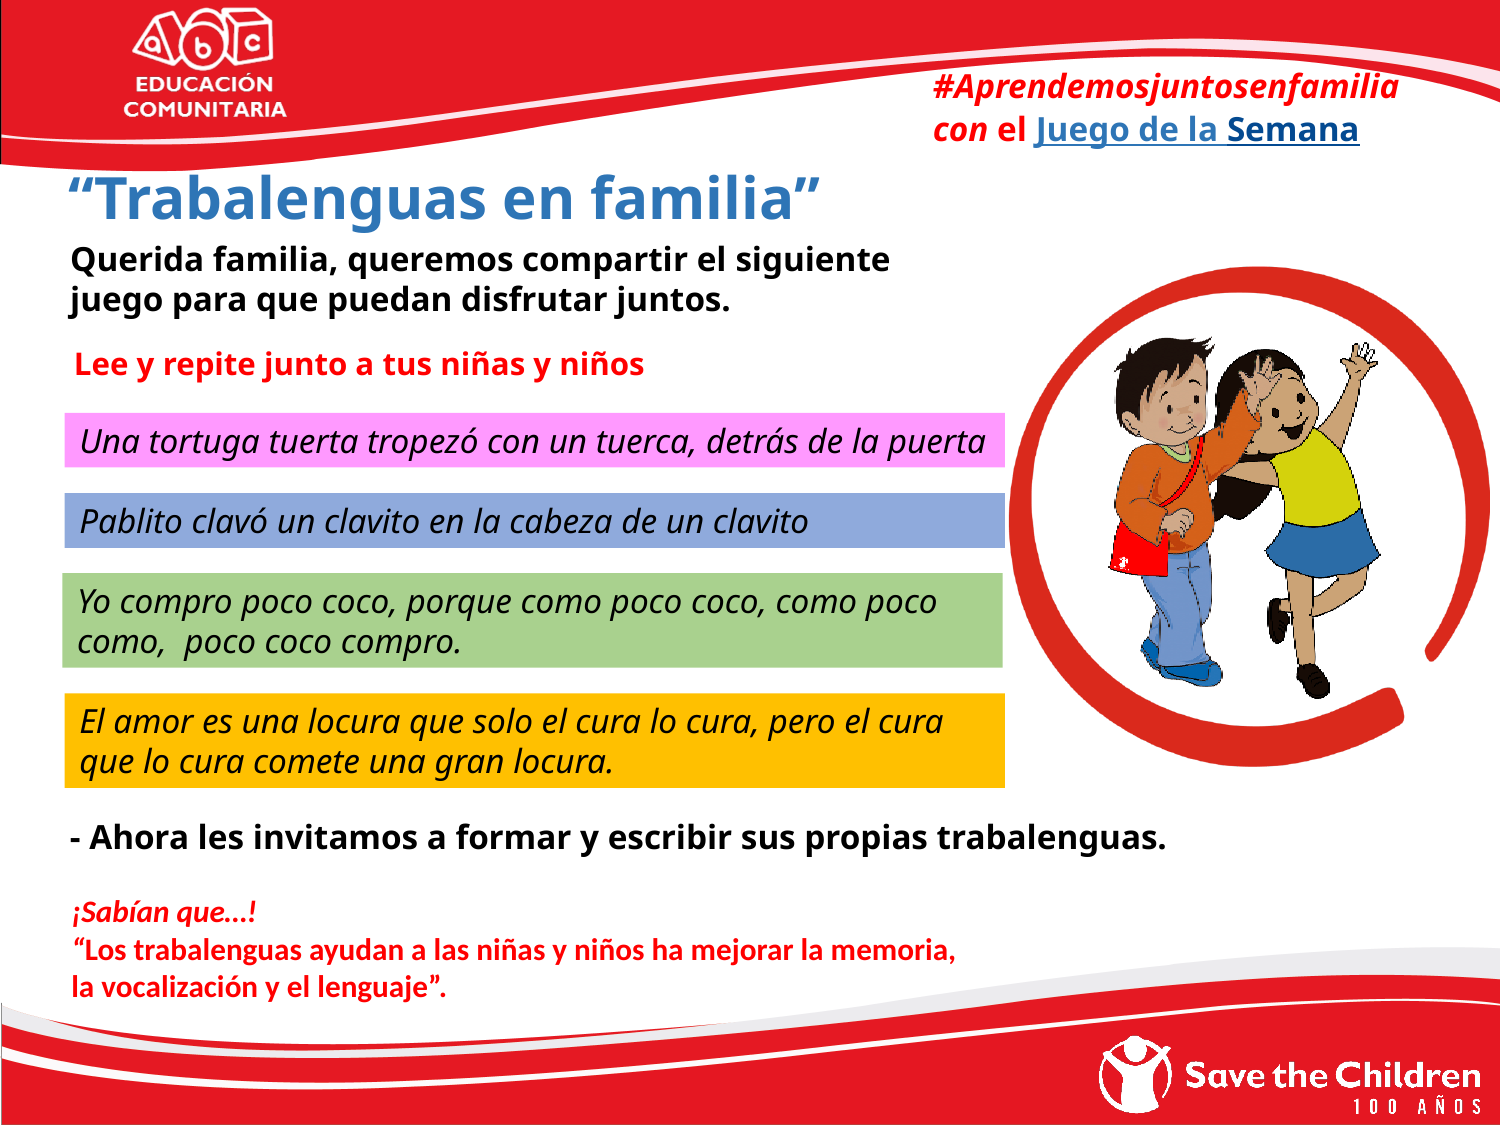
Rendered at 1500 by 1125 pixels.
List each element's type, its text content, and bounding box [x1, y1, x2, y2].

text_box Pablito clavó un clavito en la cabeza de un clavito [64, 493, 1004, 548]
text_box Lee y repite junto a tus niñas y niños [59, 336, 869, 389]
text_box #Aprendemosjuntosenfamilia con el Juego de la Semana [918, 54, 1447, 161]
text_box Yo compro poco coco, porque como poco coco, como poco como, poco coco compro. [62, 573, 1003, 668]
text_box - Ahora les invitamos a formar y escribir sus propias trabalenguas. [55, 809, 1461, 865]
text_box Una tortuga tuerta tropezó con un tuerca, detrás de la puerta [64, 412, 1004, 468]
picture [0, 0, 1500, 1125]
text_box ¡Sabían que…! “Los trabalenguas ayudan a las niñas y niños ha mejorar la memoria, la vocalización y el lenguaje”. [56, 884, 996, 1012]
text_box El amor es una locura que solo el cura lo cura, pero el cura que lo cura comete una gran locura. [64, 693, 1005, 788]
text_box “Trabalenguas en familia” [0, 153, 895, 239]
text_box Querida familia, queremos compartir el siguiente juego para que puedan disfrutar juntos. [55, 230, 931, 326]
